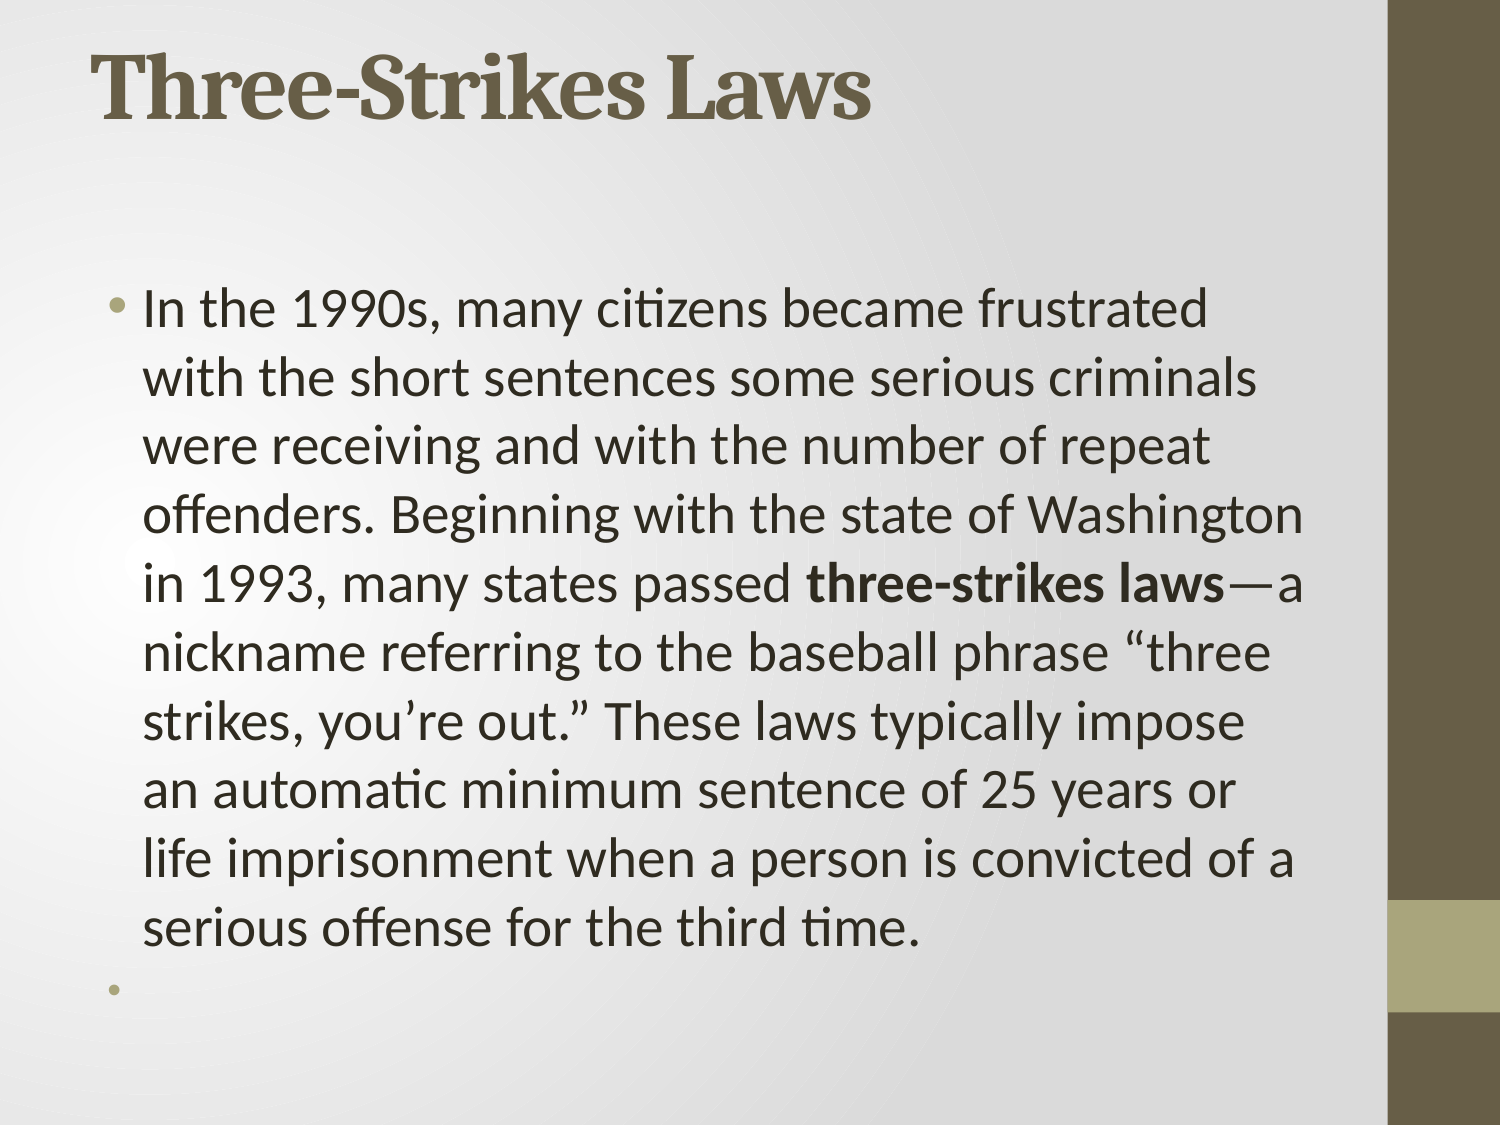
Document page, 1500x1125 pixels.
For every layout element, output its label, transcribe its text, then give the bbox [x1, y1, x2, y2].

list In the 1990s, many citizens became frustrated with the short sentences some serious criminals were receiving and with the number of repeat offenders. Beginning with the state of Washington in 1993, many states passed three-strikes laws—a nickname referring to the baseball phrase “three strikes, you’re out.” These laws typically impose an automatic minimum sentence of 25 years or life imprisonment when a person is convicted of a serious offense for the third time. [75, 262, 1325, 1050]
title Three-Strikes Laws [75, 45, 1325, 233]
